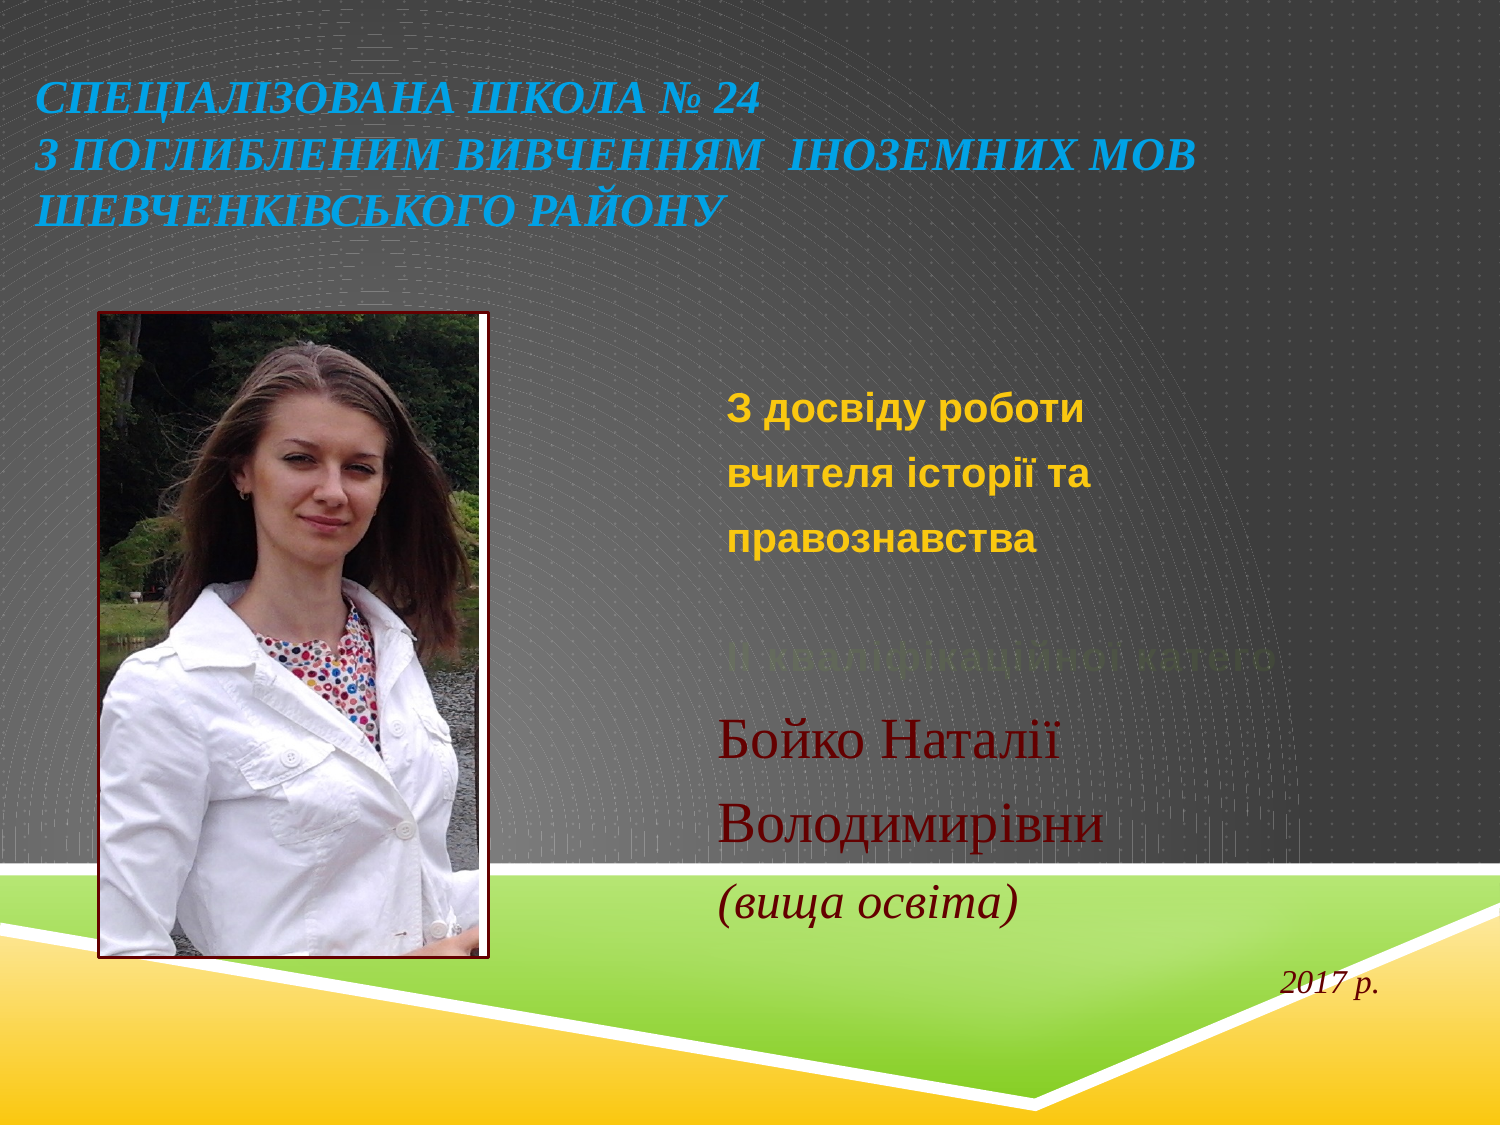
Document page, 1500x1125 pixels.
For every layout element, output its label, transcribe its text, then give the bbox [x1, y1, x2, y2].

picture [100, 314, 487, 956]
text_box Бойко Наталії Володимирівни (вища освіта) 2017 р. [702, 692, 1453, 1011]
subtitle З досвіду роботи вчителя історії та правознавства ІІ кваліфікаційної категорії [726, 373, 1424, 692]
title Спеціалізована школа № 24 з поглибленим вивченням іноземних мов Шевченківського району [35, 58, 1398, 244]
